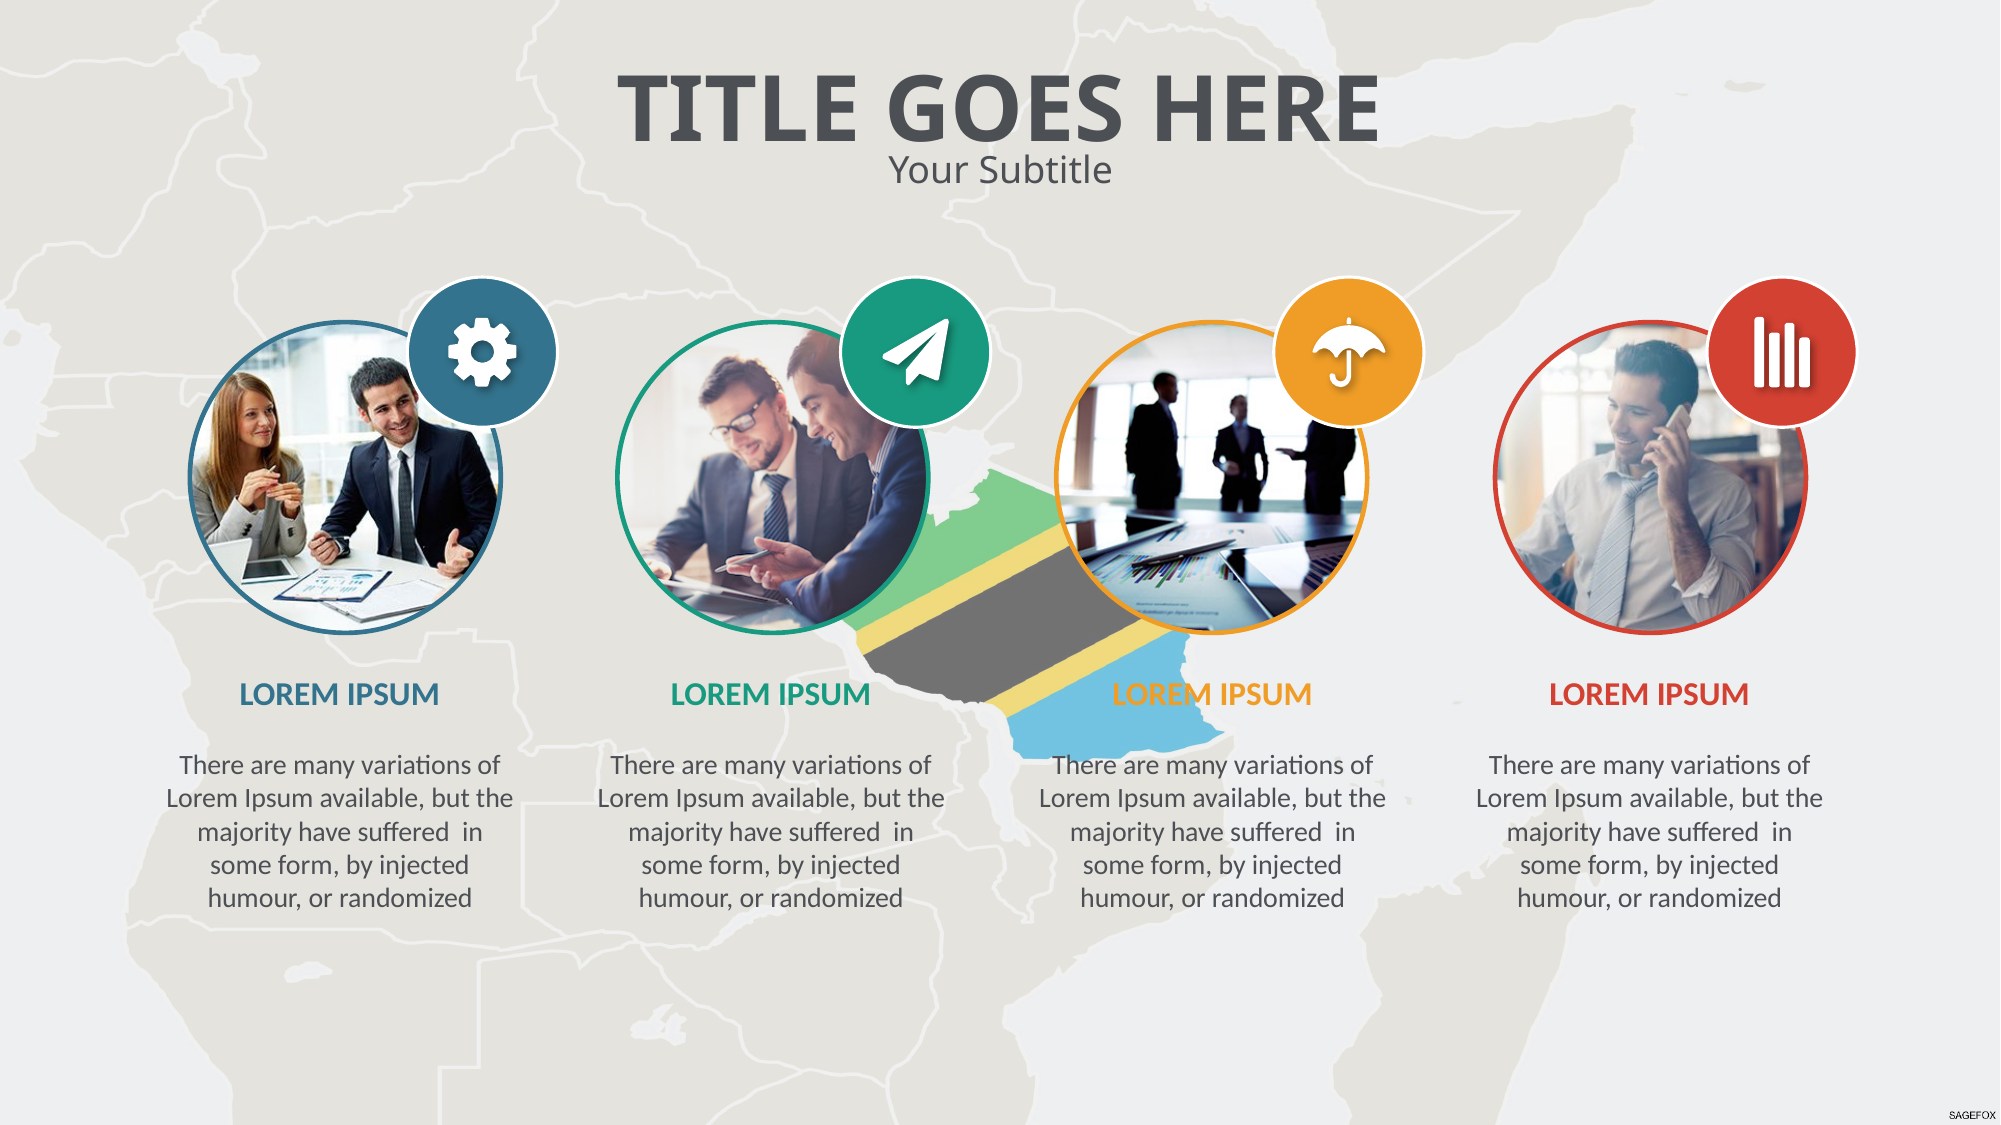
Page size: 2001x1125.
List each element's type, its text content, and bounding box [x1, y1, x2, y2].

text_box LOREM IPSUM [1085, 672, 1340, 713]
text_box LOREM IPSUM [203, 672, 476, 713]
text_box [1278, 275, 1426, 426]
text_box [474, 317, 490, 322]
picture [1056, 322, 1368, 633]
text_box [1712, 275, 1859, 425]
picture [189, 322, 501, 633]
text_box [412, 275, 559, 426]
picture [1925, 0, 2001, 1125]
text_box [1754, 316, 1765, 322]
text_box LOREM IPSUM [660, 672, 882, 713]
text_box [1806, 337, 1810, 388]
text_box There are many variations of Lorem Ipsum available, but the majority have suffered in some form, by injected humour, or randomized [596, 746, 946, 914]
text_box There are many variations of Lorem Ipsum available, but the majority have suffered in some form, by injected humour, or randomized [1038, 746, 1388, 914]
text_box [845, 275, 992, 428]
picture [617, 322, 929, 633]
text_box [1368, 330, 1386, 353]
text_box LOREM IPSUM [1518, 672, 1781, 713]
picture [1495, 322, 1806, 633]
text_box There are many variations of Lorem Ipsum available, but the majority have suffered in some form, by injected humour, or randomized [1475, 746, 1825, 914]
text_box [548, 42, 1452, 199]
text_box There are many variations of Lorem Ipsum available, but the majority have suffered in some form, by injected humour, or randomized [165, 746, 515, 914]
text_box [501, 323, 517, 381]
text_box [929, 318, 949, 381]
